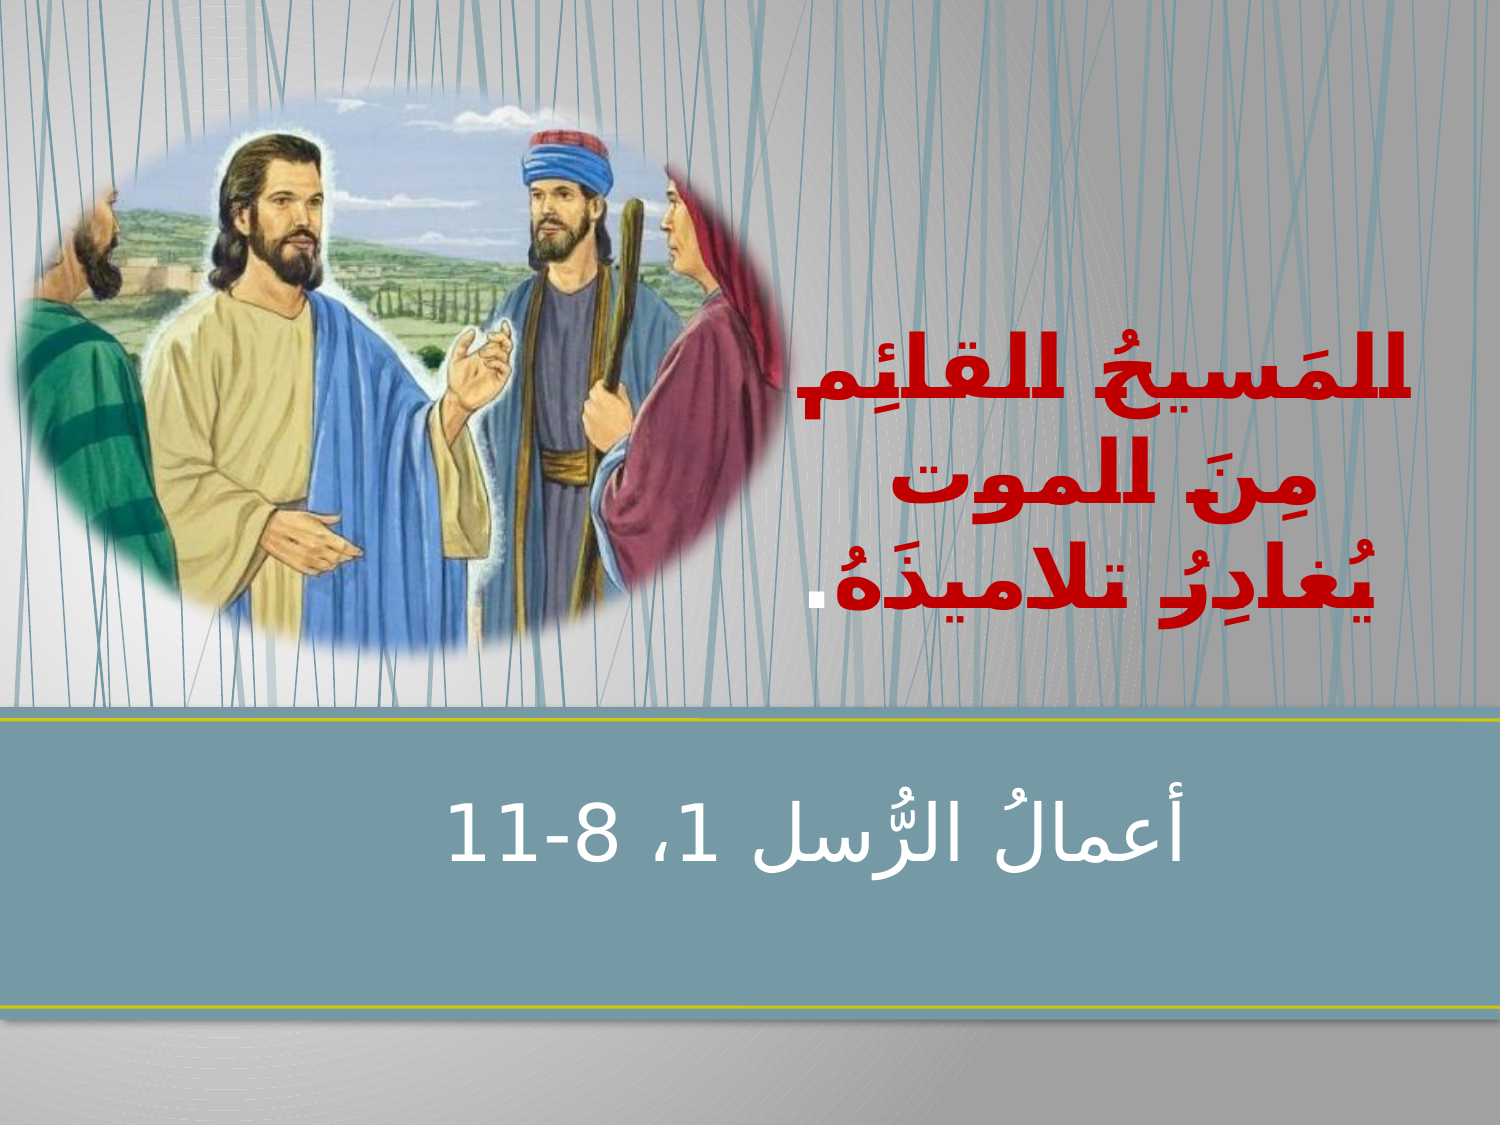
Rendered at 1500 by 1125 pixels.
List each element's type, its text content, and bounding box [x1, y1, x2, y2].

picture [0, 66, 804, 670]
list أعمالُ الرُّسل 1، 8-11 [265, 775, 1203, 991]
title المَسيحُ القائِم مِنَ الموت يُغادِرُ تلاميذَهُ. [811, 184, 1461, 634]
